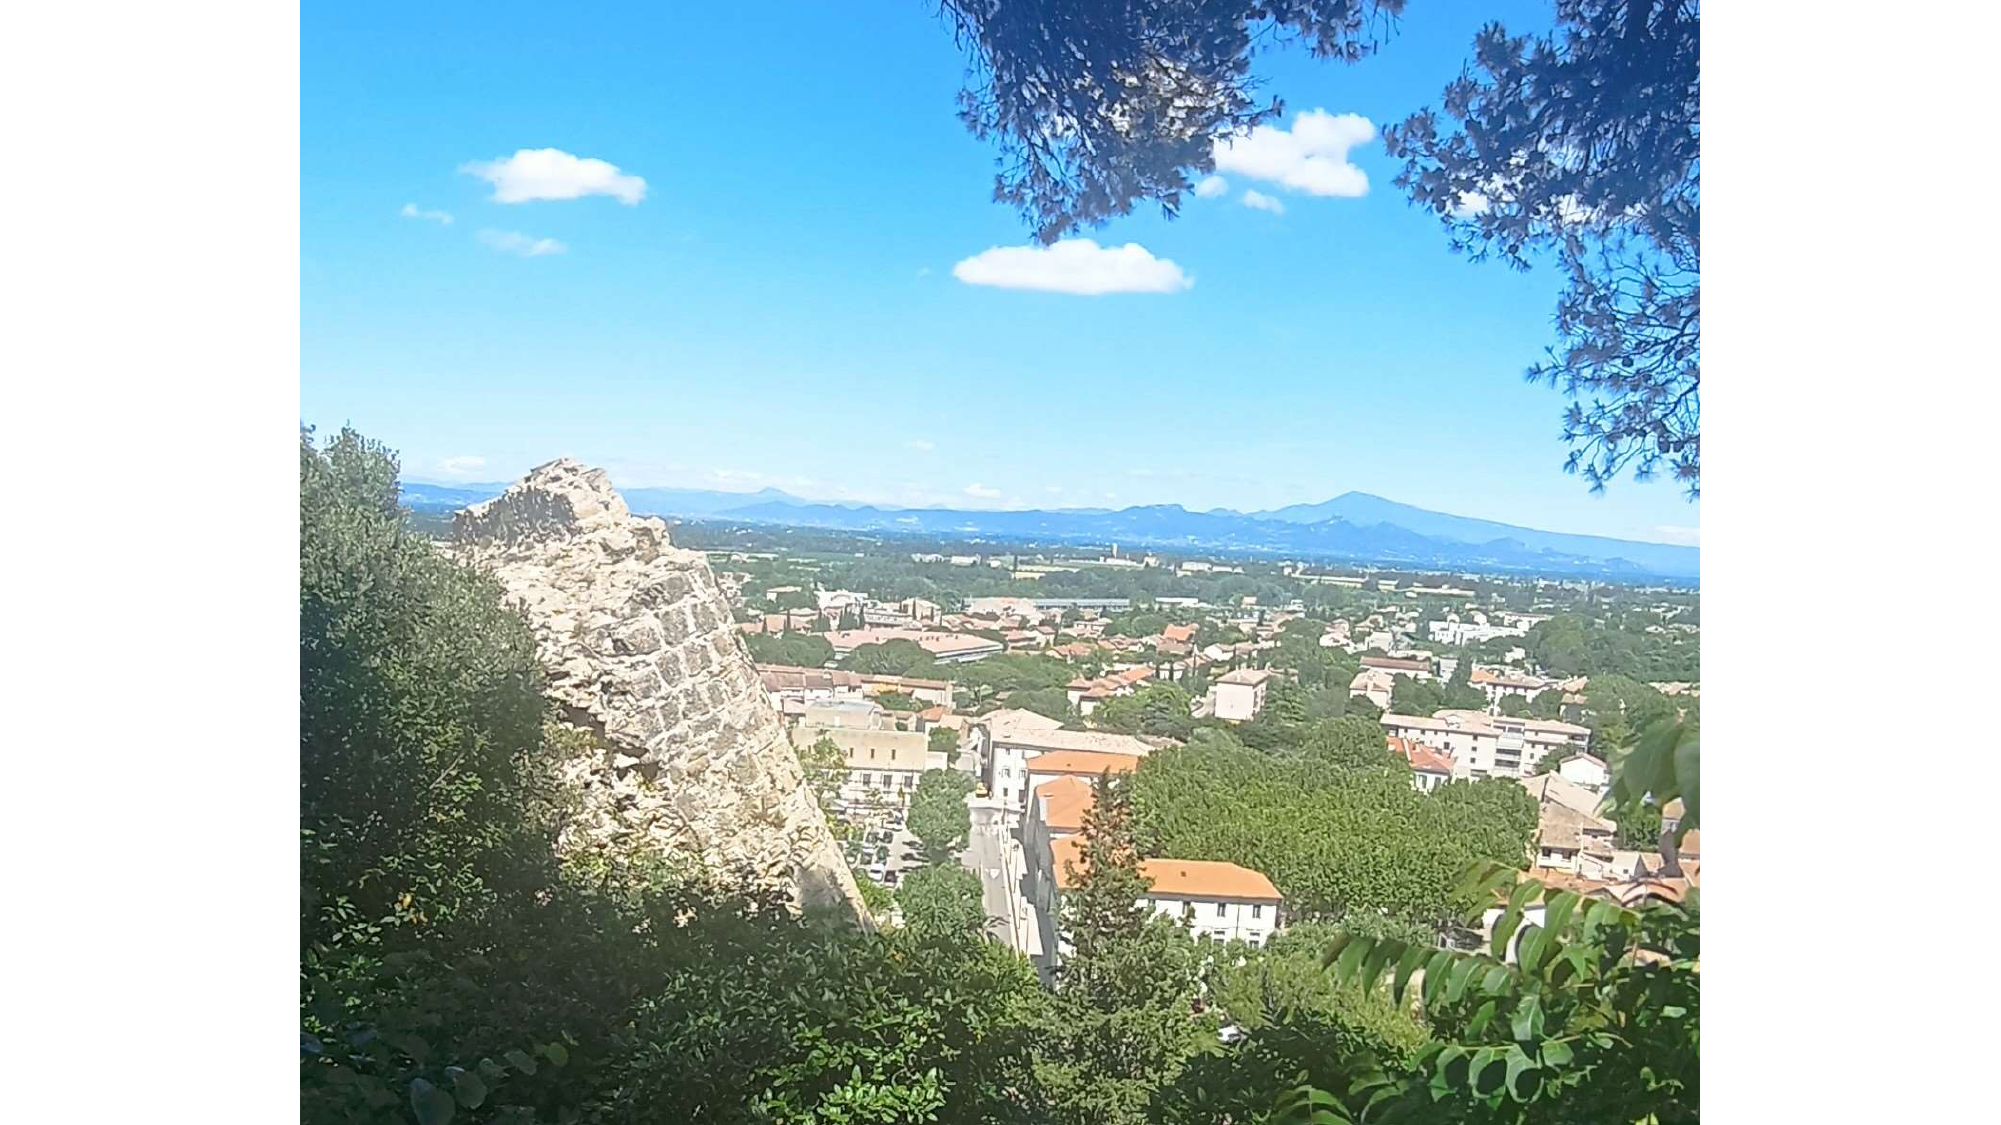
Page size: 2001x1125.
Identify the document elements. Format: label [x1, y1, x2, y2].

picture [299, 0, 1700, 1125]
